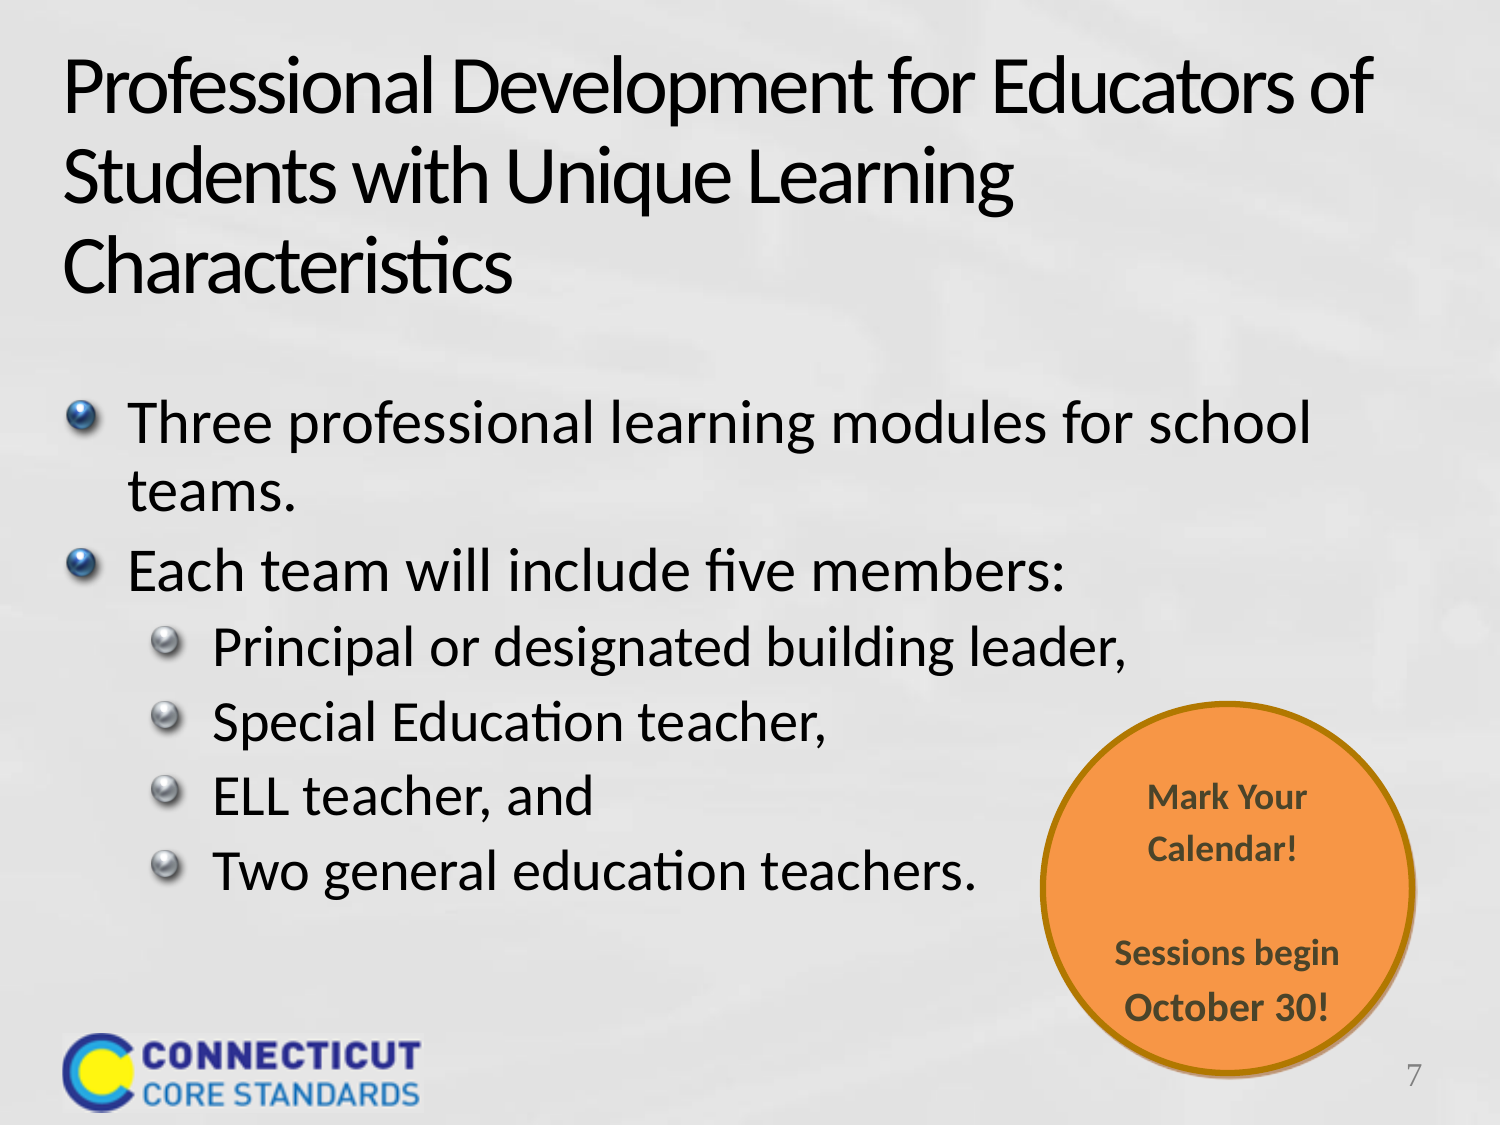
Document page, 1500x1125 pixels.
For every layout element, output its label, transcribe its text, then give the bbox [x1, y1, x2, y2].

footer [62, 1033, 424, 1113]
picture [0, 0, 1500, 1125]
list Three professional learning modules for school teams. Each team will include five members: Principal or designated building leader, Special Education teacher, ELL teacher, and Two general education teachers. [62, 389, 1438, 921]
slide_number 7 [1227, 1043, 1438, 1103]
text_box Mark Your Calendar! Sessions begin October 30! [1042, 703, 1412, 1074]
title Professional Development for Educators of Students with Unique Learning Characteristics [62, 41, 1438, 389]
